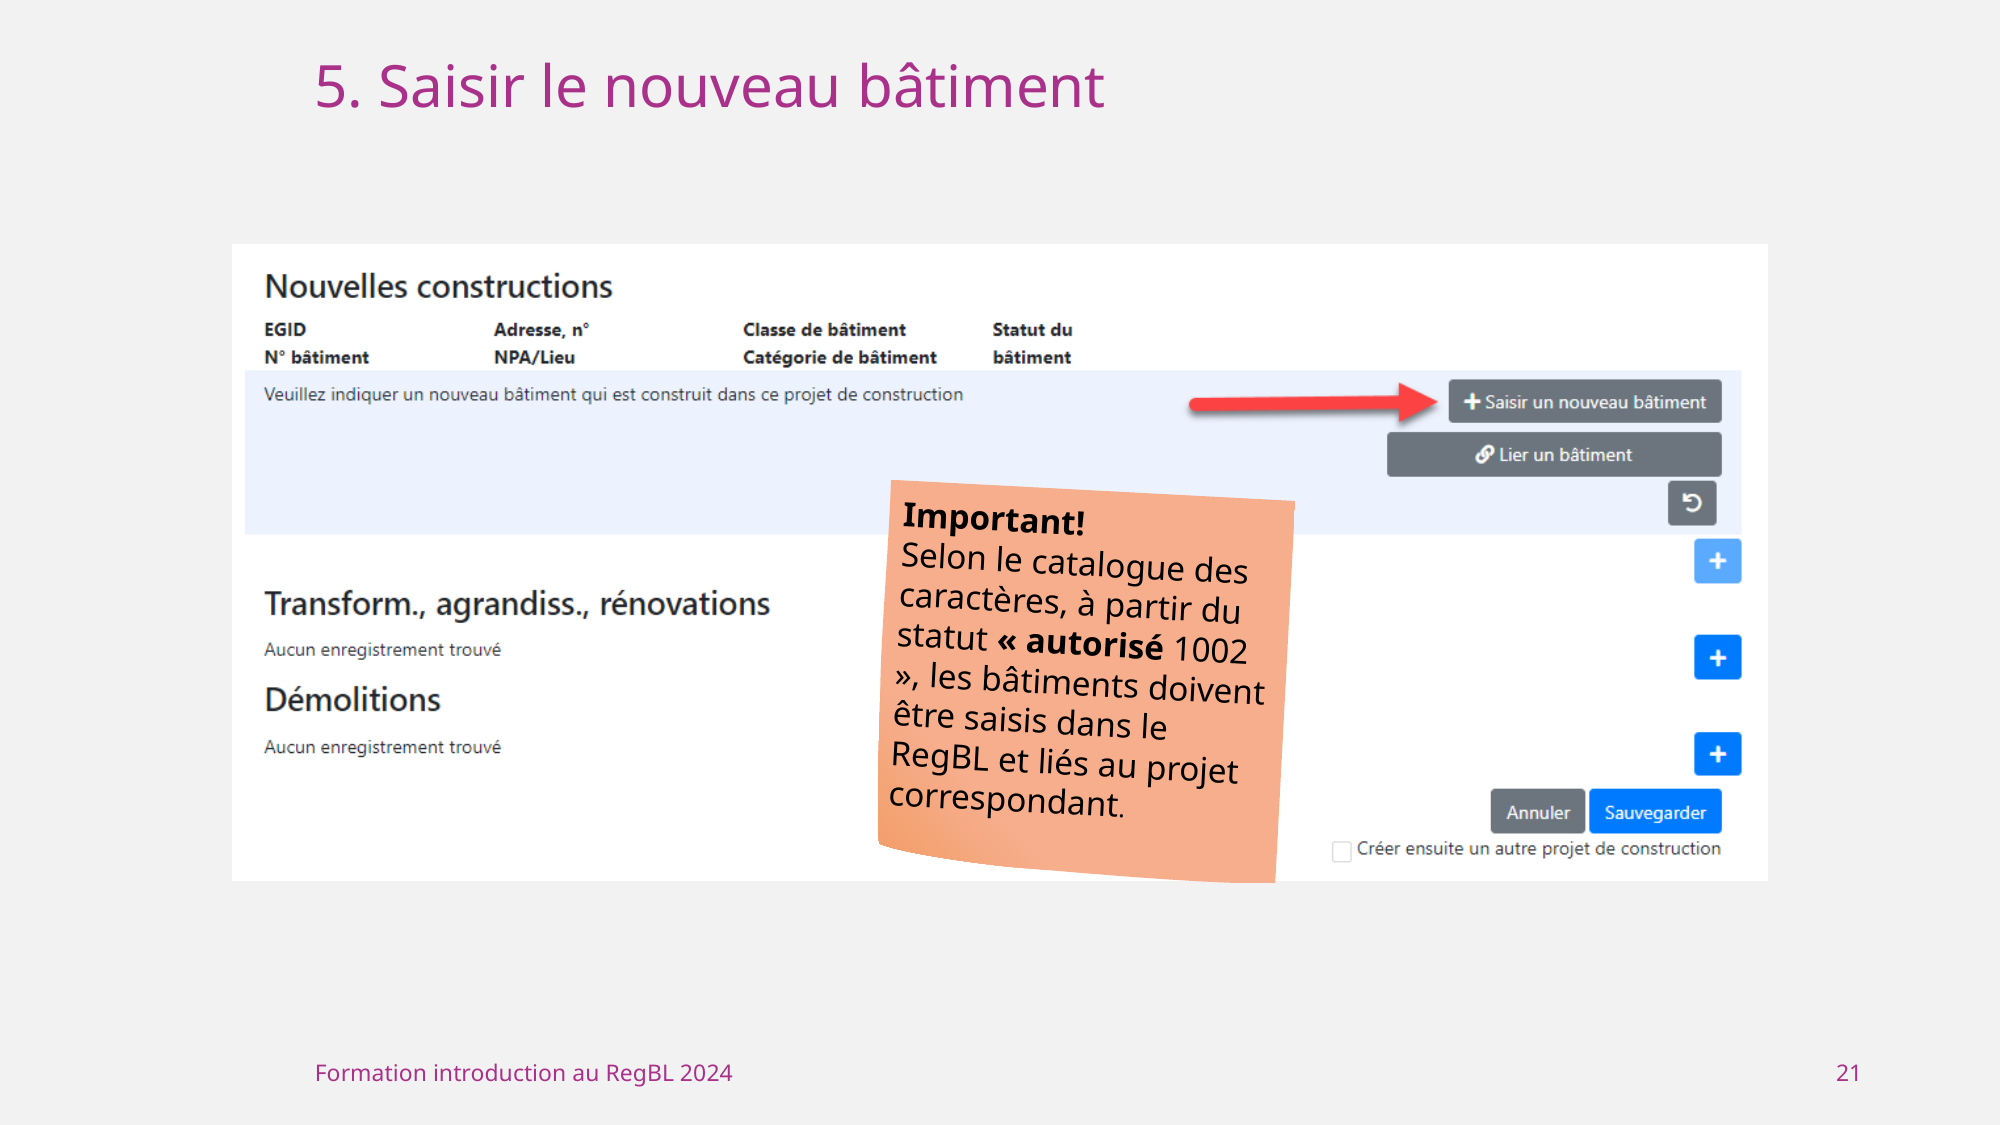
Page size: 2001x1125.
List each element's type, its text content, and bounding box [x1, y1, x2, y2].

footer Formation introduction au RegBL 2024 [314, 1058, 1666, 1083]
title 5. Saisir le nouveau bâtiment [314, 29, 1969, 148]
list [232, 244, 1768, 881]
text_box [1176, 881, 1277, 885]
slide_number 21 [1797, 1058, 1863, 1083]
